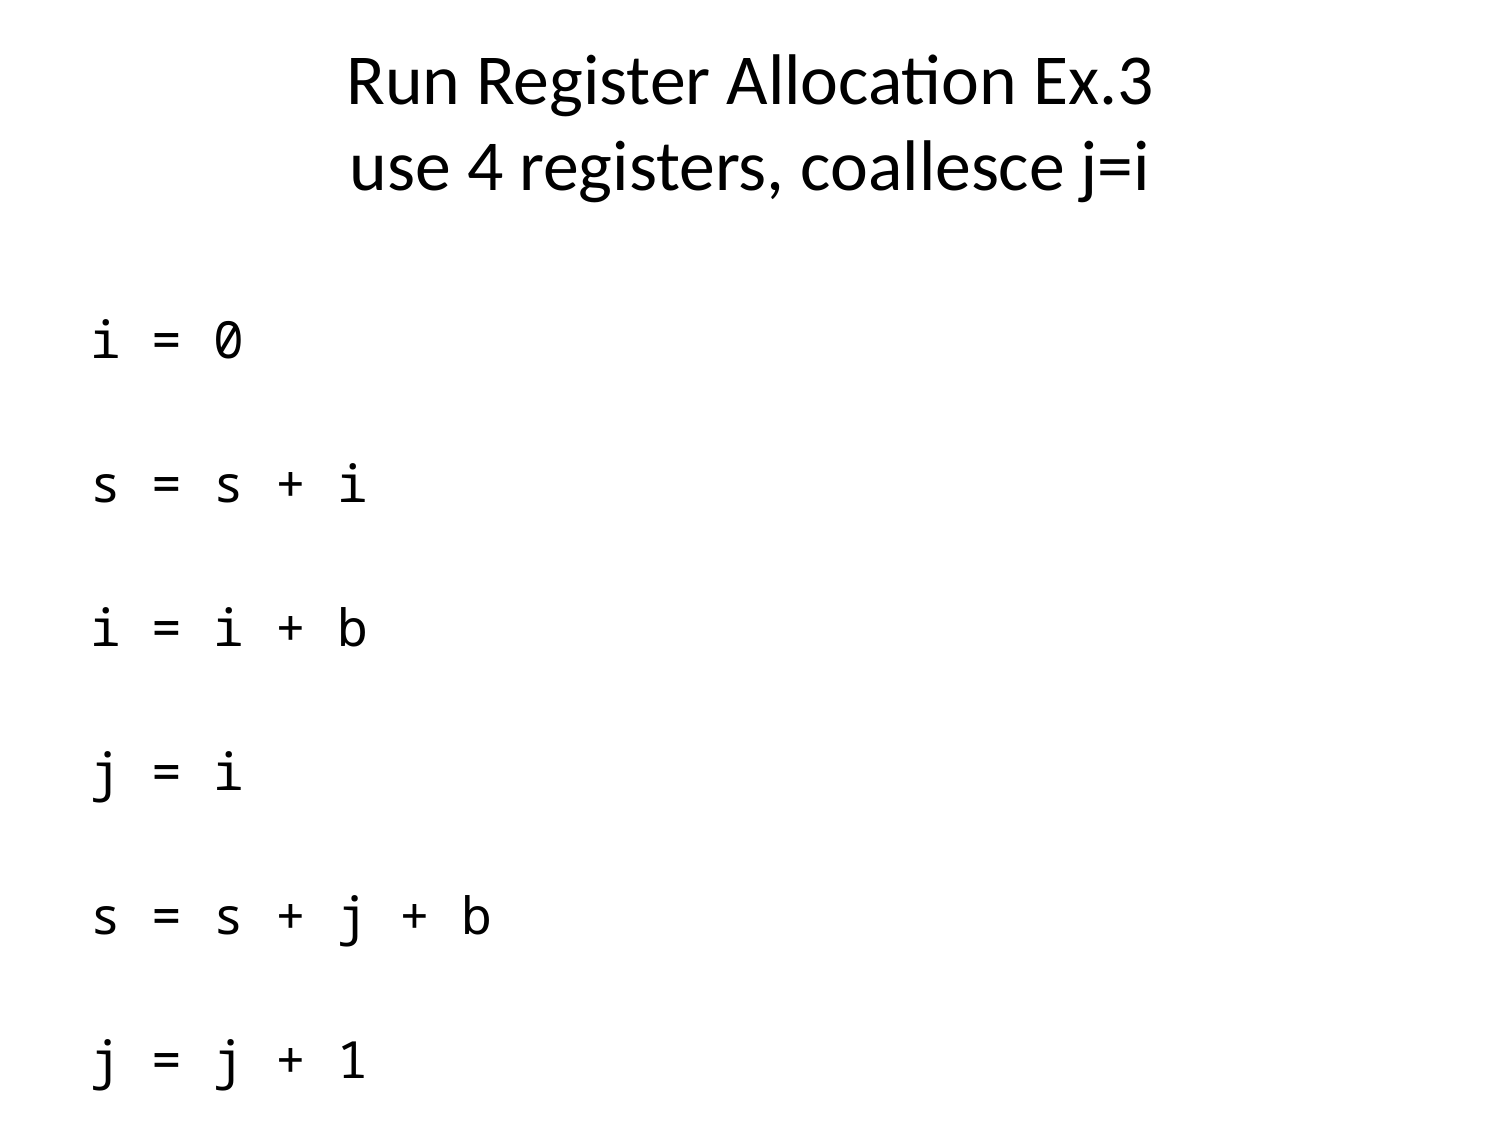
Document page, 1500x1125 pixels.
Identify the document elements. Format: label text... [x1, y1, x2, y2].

title Run Register Allocation Ex.3 use 4 registers, coallesce j=i [74, 25, 1426, 214]
list i = 0 s = s + i i = i + b j = i s = s + j + b j = j + 1 [74, 299, 663, 1101]
